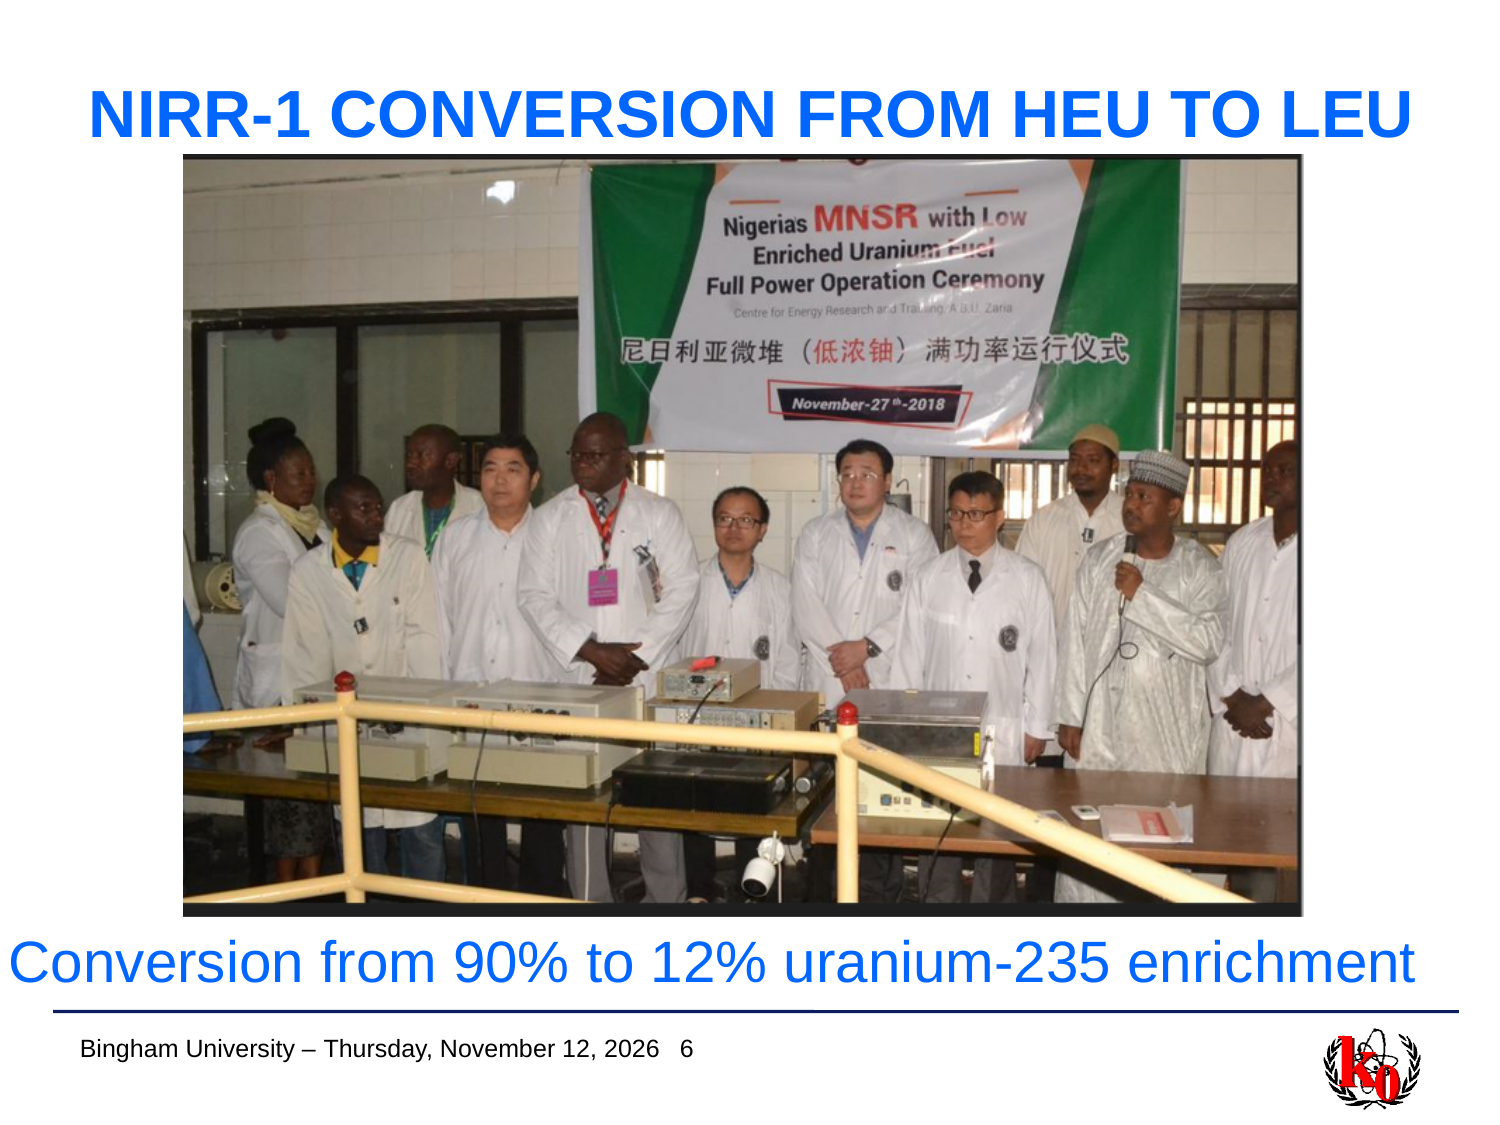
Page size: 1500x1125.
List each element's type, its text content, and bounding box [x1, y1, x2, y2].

text_box NIRR-1 CONVERSION FROM HEU TO LEU [41, 54, 1463, 167]
picture [1319, 1022, 1424, 1115]
text_box Conversion from 90% to 12% uranium-235 enrichment [0, 916, 1500, 1000]
footer Bingham University – Thursday, April 18, 2024 6 [64, 1024, 816, 1101]
picture [182, 154, 1305, 941]
